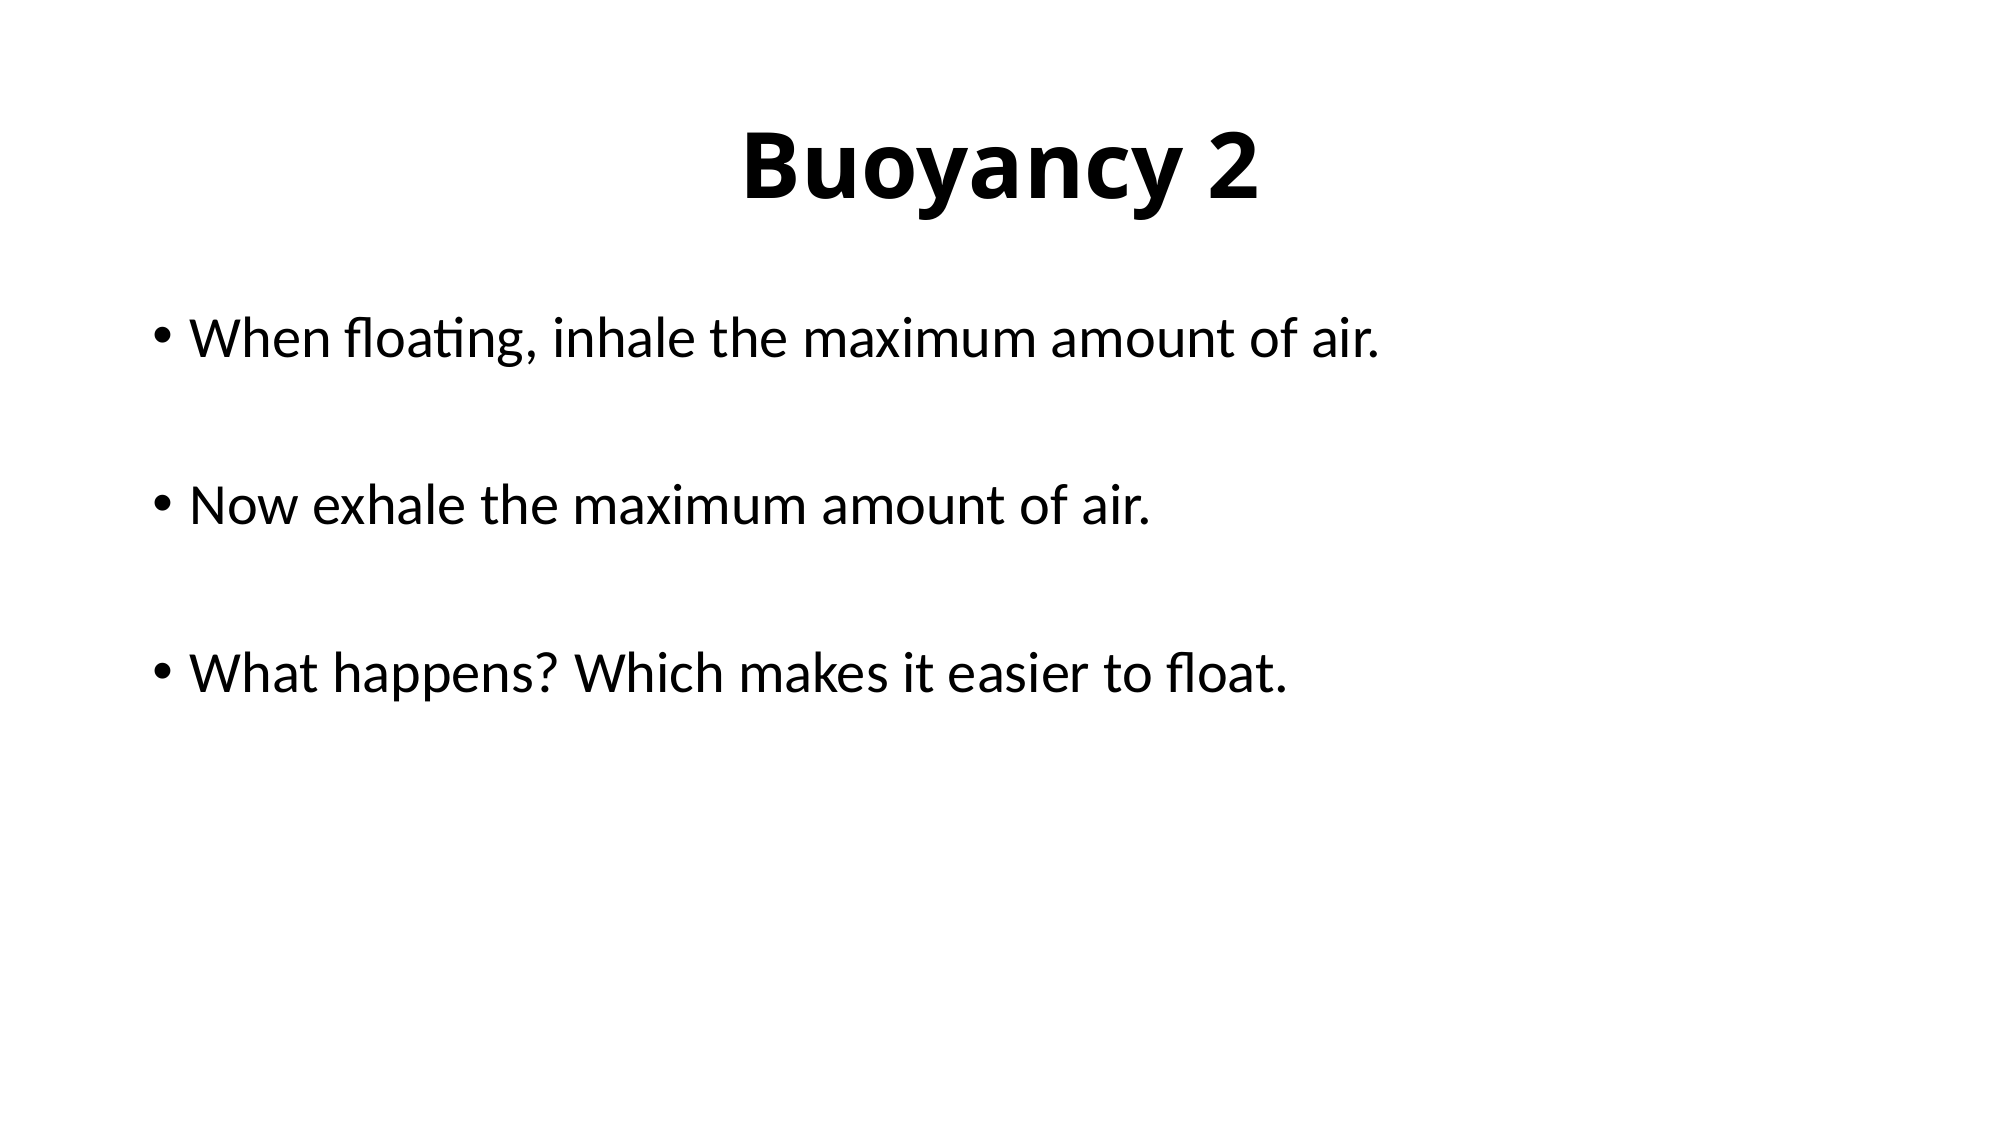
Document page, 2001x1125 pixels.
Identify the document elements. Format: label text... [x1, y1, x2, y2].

title Buoyancy 2 [137, 59, 1863, 278]
list When floating, inhale the maximum amount of air. Now exhale the maximum amount of air. What happens? Which makes it easier to float. [137, 299, 1863, 1014]
